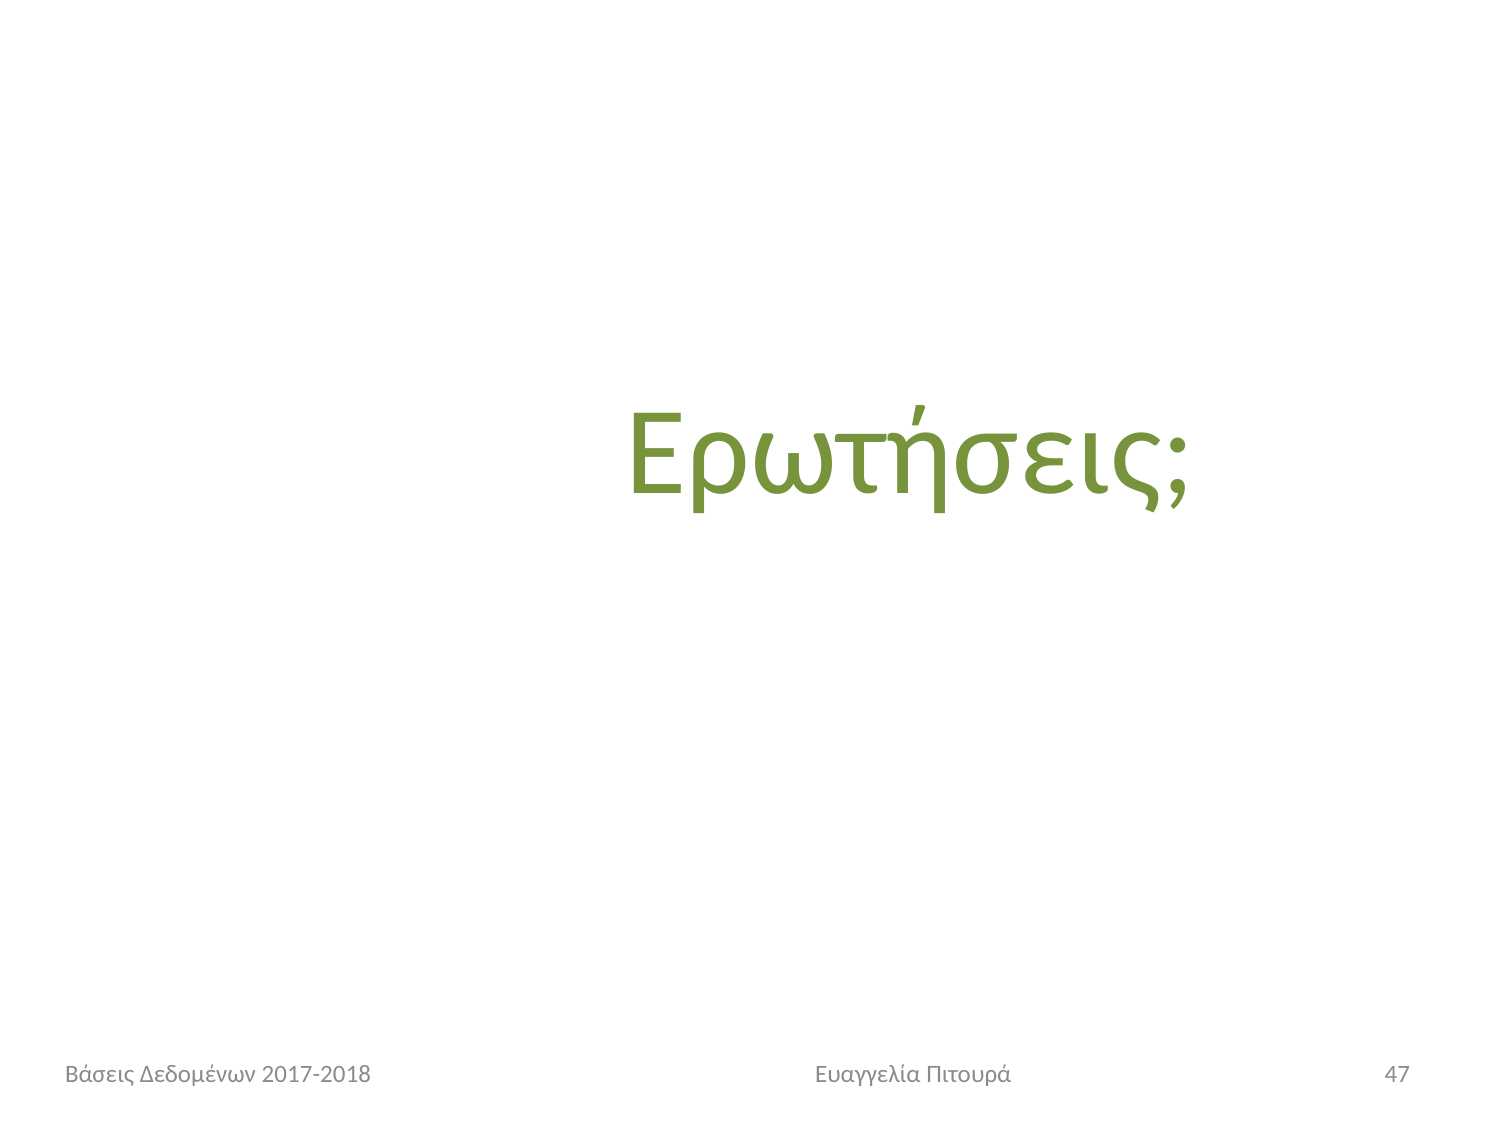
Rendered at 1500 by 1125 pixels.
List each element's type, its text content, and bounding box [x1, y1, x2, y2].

text_box Ερωτήσεις; [206, 361, 1211, 527]
slide_number 47 [1230, 1042, 1425, 1103]
footer Βάσεις Δεδομένων 2017-2018 Ευαγγελία Πιτουρά [50, 1042, 1230, 1103]
